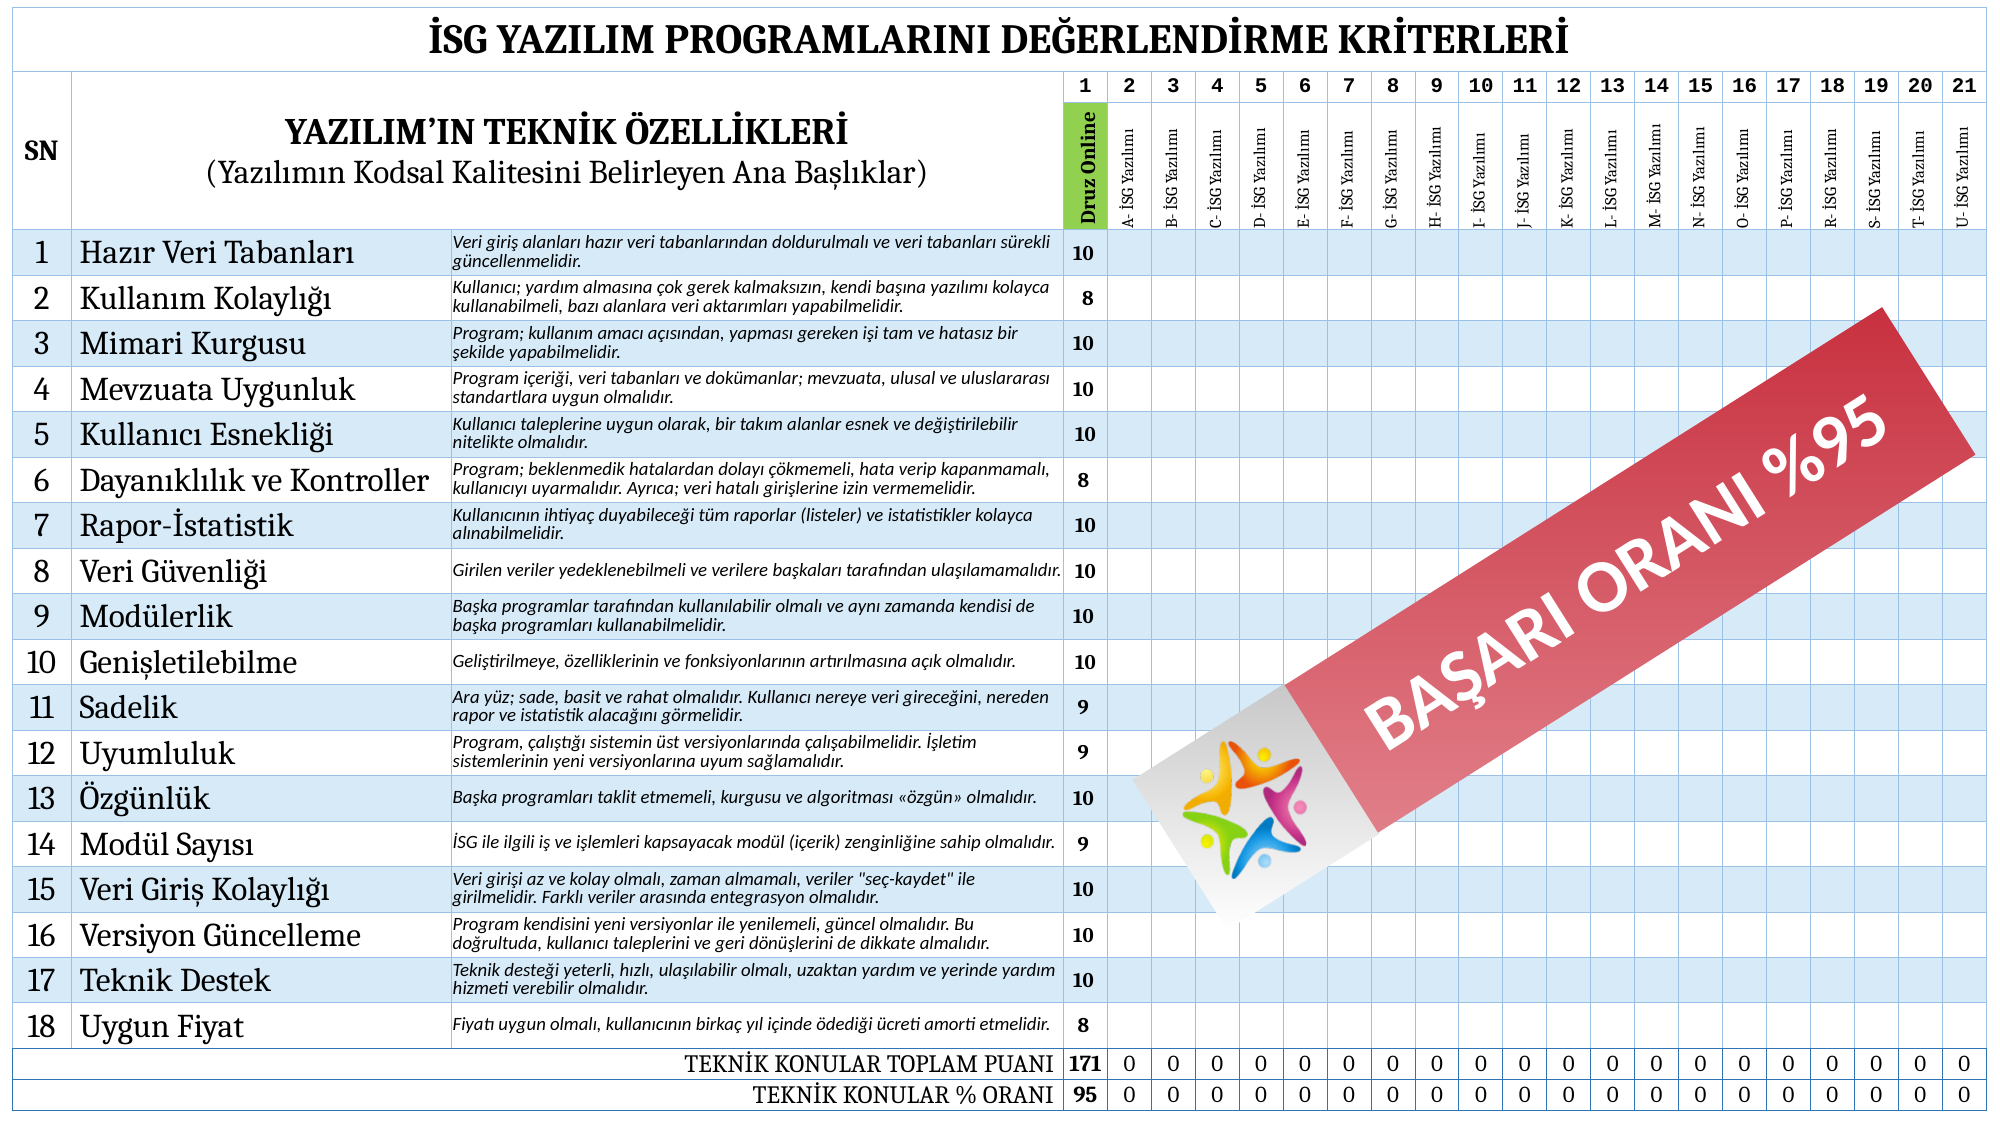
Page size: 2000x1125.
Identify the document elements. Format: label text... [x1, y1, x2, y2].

table_cell Dayanıklılık ve Kontroller [72, 458, 451, 502]
table_cell R- İSG Yazılımı [1811, 103, 1854, 229]
table_cell [1855, 230, 1898, 275]
table_cell [1284, 913, 1327, 957]
table_cell 0 [1328, 1049, 1371, 1079]
table_cell [1459, 867, 1502, 912]
table_cell [1152, 367, 1195, 411]
table_cell [1591, 822, 1634, 866]
table_cell [1767, 230, 1810, 275]
table_cell [1943, 321, 1986, 366]
table_cell Kullanıcı taleplerine uygun olarak, bir takım alanlar esnek ve değiştirilebilir nitelikte olmalıdır. [452, 412, 1063, 457]
table_cell 0 [1240, 1049, 1283, 1079]
table_cell 0 [1767, 1080, 1810, 1110]
table_cell 12 [13, 731, 71, 775]
table_cell Kullanıcı Esnekliği [72, 412, 451, 457]
table_cell [1855, 867, 1898, 912]
table_cell 95 [1064, 1080, 1107, 1110]
table_cell 0 [1196, 1049, 1239, 1079]
table_cell [1811, 276, 1854, 320]
table_cell [1331, 840, 1371, 866]
table_cell [1723, 731, 1766, 775]
table_cell 0 [1943, 1049, 1986, 1079]
table_cell [1855, 958, 1898, 1002]
table_cell I- İSG Yazılımı [1459, 103, 1502, 229]
table_cell Teknik Destek [72, 958, 451, 1002]
table_cell [1767, 367, 1785, 379]
table_cell [1943, 715, 1986, 730]
table_cell 0 [1284, 1080, 1327, 1110]
table_cell 4 [13, 367, 71, 411]
table_cell [1398, 810, 1415, 821]
table_cell [1767, 276, 1810, 320]
table_cell [1372, 867, 1415, 912]
table_cell [1679, 958, 1722, 1002]
table_cell [1416, 458, 1458, 502]
table_cell 0 [1152, 1080, 1195, 1110]
table_cell 0 [1855, 1049, 1898, 1079]
table_cell D- İSG Yazılımı [1240, 103, 1283, 229]
table_cell [1679, 867, 1722, 912]
table_cell [1767, 731, 1810, 775]
table_cell [1152, 958, 1195, 1002]
table_cell [1899, 715, 1942, 730]
table_cell [1591, 776, 1634, 821]
table_cell 0 [1547, 1080, 1590, 1110]
table_cell 0 [1372, 1049, 1415, 1079]
table_cell [1547, 412, 1590, 457]
table_cell [1503, 458, 1546, 502]
table_cell [1547, 776, 1590, 821]
picture [1177, 737, 1315, 885]
table_cell [1416, 412, 1458, 457]
table_cell [1152, 230, 1195, 275]
table_cell 16 [13, 913, 71, 957]
table_cell [1372, 276, 1415, 320]
table_cell [1943, 458, 1986, 502]
table_cell 0 [1372, 1080, 1415, 1110]
table_cell [1591, 412, 1634, 457]
table_cell [1767, 867, 1810, 912]
table_cell [1635, 958, 1678, 1002]
table_cell [1855, 776, 1898, 821]
table_cell 0 [1591, 1049, 1634, 1079]
table_cell [1196, 1003, 1239, 1048]
table_cell 0 [1679, 1049, 1722, 1079]
table_cell 0 [1152, 1049, 1195, 1079]
table_cell [1152, 276, 1195, 320]
table_cell 2 [1108, 72, 1151, 102]
table_cell 0 [1416, 1049, 1458, 1079]
table_cell [1328, 230, 1371, 275]
table_cell A- İSG Yazılımı [1108, 103, 1151, 229]
table_cell Program; kullanım amacı açısından, yapması gereken işi tam ve hatasız bir şekilde yapabilmelidir. [452, 321, 1063, 366]
table_cell Genişletilebilme [72, 640, 451, 684]
table_cell [1863, 505, 1898, 527]
table_cell [1459, 958, 1502, 1002]
table_cell [1635, 321, 1678, 366]
table_cell [1108, 913, 1151, 957]
table_cell [1635, 867, 1678, 912]
table_cell [1503, 867, 1546, 912]
table_cell 14 [13, 822, 71, 866]
table_cell [1547, 731, 1590, 775]
table_cell G- İSG Yazılımı [1372, 103, 1415, 229]
table_cell [1855, 731, 1898, 775]
table_cell [1591, 321, 1634, 366]
table_cell İSG ile ilgili iş ve işlemleri kapsayacak modül (içerik) zenginliğine sahip olmalıdır. [452, 822, 1063, 866]
table_cell [1899, 503, 1942, 527]
table_cell 7 [1328, 72, 1371, 102]
table_cell [1679, 1003, 1722, 1048]
table_cell 10 [1064, 594, 1105, 639]
table_cell 20 [1899, 72, 1942, 102]
table_cell [1591, 367, 1634, 411]
table_cell [1855, 276, 1898, 320]
table_cell [1635, 715, 1678, 730]
table_cell [1284, 868, 1327, 912]
table_cell [1547, 321, 1590, 366]
table_cell [1723, 715, 1766, 730]
table_cell [1240, 367, 1283, 411]
table_cell [1152, 458, 1195, 502]
table_cell 0 [1328, 1080, 1371, 1110]
table_cell 0 [1459, 1080, 1502, 1110]
table_cell [1767, 715, 1810, 730]
table_cell SN [13, 72, 71, 229]
table_cell [1855, 913, 1898, 957]
table_cell [1591, 276, 1634, 320]
table_cell U- İSG Yazılımı [1943, 103, 1986, 229]
table_cell [1108, 276, 1151, 320]
table_cell [1943, 276, 1986, 320]
table_cell 10 [1064, 549, 1105, 593]
table_cell 21 [1943, 72, 1986, 102]
table_cell L- İSG Yazılımı [1591, 103, 1634, 229]
table_cell 5 [1240, 72, 1283, 102]
table_cell [1152, 321, 1195, 366]
table_cell [1152, 1003, 1195, 1048]
table_cell 18 [1811, 72, 1854, 102]
table_cell [1767, 958, 1810, 1002]
table_cell Kullanıcı; yardım almasına çok gerek kalmaksızın, kendi başına yazılımı kolayca kullanabilmeli, bazı alanlara veri aktarımları yapabilmelidir. [452, 276, 1063, 320]
table_cell [1591, 913, 1634, 957]
table_cell [1196, 230, 1239, 275]
table_cell [1416, 1003, 1458, 1048]
table_cell 8 [1064, 458, 1107, 502]
table_cell 0 [1108, 1080, 1151, 1110]
table_cell [1723, 822, 1766, 866]
table_cell 0 [1547, 1049, 1590, 1079]
table_cell [1196, 412, 1239, 457]
table_cell 0 [1767, 1049, 1810, 1079]
table_cell 2 [13, 276, 71, 320]
table_cell 10 [1064, 913, 1107, 957]
table_cell [1767, 913, 1810, 957]
table_cell 0 [1284, 1049, 1327, 1079]
table_cell 6 [13, 458, 71, 502]
table_cell [1459, 458, 1502, 502]
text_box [1110, 528, 1998, 708]
table_cell [1921, 367, 1942, 400]
table_cell [1855, 1003, 1898, 1048]
table_cell Fiyatı uygun olmalı, kullanıcının birkaç yıl içinde ödediği ücreti amorti etmelidir. [452, 1003, 1063, 1048]
table_cell [1591, 867, 1634, 912]
table_cell [1767, 1003, 1810, 1048]
table_cell Veri girişi az ve kolay olmalı, zaman almamalı, veriler "seç-kaydet" ile girilmelidir. Farklı veriler arasında entegrasyon olmalıdır. [452, 867, 1063, 912]
table_cell 10 [1064, 367, 1107, 411]
table_cell [1196, 458, 1239, 502]
table_cell [1503, 913, 1546, 957]
table_cell [1471, 755, 1502, 775]
table_cell 0 [1899, 1049, 1942, 1079]
table_cell [1943, 230, 1986, 275]
table_cell [1547, 867, 1590, 912]
table_cell 14 [1635, 72, 1678, 102]
table_cell [1811, 776, 1854, 821]
table_cell Sadelik [72, 685, 451, 730]
table_cell [1723, 321, 1766, 366]
table_cell Modül Sayısı [72, 822, 451, 866]
table_cell Teknik desteği yeterli, hızlı, ulaşılabilir olmalı, uzaktan yardım ve yerinde yardım hizmeti verebilir olmalıdır. [452, 958, 1063, 1002]
table_cell 15 [13, 867, 71, 912]
table_cell [1459, 230, 1502, 275]
table_cell 18 [13, 1003, 71, 1048]
table_cell 10 [1064, 640, 1105, 684]
table_cell [1459, 367, 1502, 411]
table_cell Program; beklenmedik hatalardan dolayı çökmemeli, hata verip kapanmamalı, kullanıcıyı uyarmalıdır. Ayrıca; veri hatalı girişlerine izin vermemelidir. [452, 458, 1063, 502]
table_cell [1635, 412, 1678, 457]
table_cell [1767, 321, 1810, 366]
table_cell [1636, 914, 1677, 956]
table_cell 0 [1416, 1080, 1458, 1110]
table_cell [1547, 276, 1590, 320]
table_cell 7 [13, 503, 71, 548]
table_cell 10 [1064, 867, 1107, 912]
table_cell [1950, 412, 1986, 457]
table_cell [1503, 367, 1546, 411]
table_cell Program içeriği, veri tabanları ve dokümanlar; mevzuata, ulusal ve uluslararası standartlara uygun olmalıdır. [452, 367, 1063, 411]
table_cell YAZILIM’IN TEKNİK ÖZELLİKLERİ (Yazılımın Kodsal Kalitesini Belirleyen Ana Başlıklar) [72, 72, 1063, 229]
table_cell [1459, 822, 1502, 866]
table_cell Başka programları taklit etmemeli, kurgusu ve algoritması «özgün» olmalıdır. [452, 776, 1063, 821]
table_cell [1416, 783, 1458, 821]
table_cell [1811, 958, 1854, 1002]
table_cell [1152, 503, 1195, 527]
table_cell [1767, 776, 1810, 821]
table_cell 4 [1196, 72, 1239, 102]
table_cell [1459, 913, 1502, 957]
table_cell [1152, 731, 1195, 766]
table_cell Program, çalıştığı sistemin üst versiyonlarında çalışabilmelidir. İşletim sistemlerinin yeni versiyonlarına uyum sağlamalıdır. [452, 731, 1063, 775]
table_cell [1284, 958, 1327, 1002]
table_cell [1328, 867, 1371, 912]
table_cell [1635, 731, 1678, 775]
table_cell 11 [1503, 72, 1546, 102]
table_cell [1503, 731, 1546, 775]
table_cell [1591, 1003, 1634, 1048]
table_cell [1547, 822, 1590, 866]
table_cell Uygun Fiyat [72, 1003, 451, 1048]
table_cell 1 [1064, 72, 1107, 102]
table_cell [1723, 230, 1766, 275]
table_cell [1459, 1003, 1502, 1048]
table_cell [1108, 731, 1151, 775]
table_cell [1679, 367, 1722, 411]
table_cell 10 [1064, 958, 1107, 1002]
table_cell [1328, 458, 1371, 502]
table_cell [1459, 503, 1502, 527]
table_cell [1811, 230, 1854, 275]
table_cell [1899, 276, 1942, 320]
table_cell Modülerlik [72, 594, 451, 639]
table_cell [1899, 321, 1942, 366]
table_cell [1108, 776, 1151, 821]
table_cell Mimari Kurgusu [72, 321, 451, 366]
table_cell [1258, 896, 1283, 912]
table_cell [1459, 276, 1502, 320]
table_cell [1416, 503, 1458, 527]
table_cell [1284, 503, 1327, 527]
table_cell 5 [13, 412, 71, 457]
table_cell 0 [1899, 1080, 1942, 1110]
table_cell 0 [1240, 1080, 1283, 1110]
table_cell 0 [1591, 1080, 1634, 1110]
table_cell [1767, 822, 1810, 866]
table_cell [1503, 230, 1546, 275]
table_cell [1240, 958, 1283, 1002]
table_cell [1899, 1003, 1942, 1048]
table_cell [1679, 276, 1722, 320]
table_cell C- İSG Yazılımı [1196, 103, 1239, 229]
table_cell Mevzuata Uygunluk [72, 367, 451, 411]
table_cell Kullanım Kolaylığı [72, 276, 451, 320]
table_cell [1503, 412, 1546, 457]
table_cell [1503, 321, 1546, 366]
table_cell [1899, 958, 1942, 1002]
table_cell 6 [1284, 72, 1327, 102]
table_cell [1108, 458, 1151, 502]
table_cell [1459, 321, 1502, 366]
table_cell [1372, 367, 1415, 411]
table_cell 10 [1064, 412, 1107, 457]
table_cell 9 [1064, 822, 1107, 866]
table_cell [1679, 913, 1722, 957]
table_cell [1503, 276, 1546, 320]
table_cell [1240, 276, 1283, 320]
table_cell [1328, 503, 1371, 527]
table_cell [1328, 367, 1371, 411]
table_cell [1196, 882, 1215, 912]
table_cell [1459, 412, 1502, 457]
table_cell [1328, 913, 1371, 957]
table_cell [1503, 958, 1546, 1002]
table_cell Başka programlar tarafından kullanılabilir olmalı ve aynı zamanda kendisi de başka programları kullanabilmelidir. [452, 594, 1063, 639]
table_cell [1108, 1003, 1151, 1048]
table_cell [1416, 867, 1458, 912]
table_cell [1152, 822, 1178, 866]
table_cell [1811, 715, 1854, 730]
table_cell [1679, 715, 1722, 730]
table_cell Veri giriş alanları hazır veri tabanlarından doldurulmalı ve veri tabanları sürekli güncellenmelidir. [452, 230, 1063, 275]
table_cell [1943, 503, 1986, 527]
table_cell [1591, 958, 1634, 1002]
table_cell TEKNİK KONULAR % ORANI [13, 1080, 1063, 1110]
table_cell [1284, 230, 1327, 275]
table_cell [1943, 958, 1986, 1002]
table_cell 0 [1855, 1080, 1898, 1110]
table_cell [1723, 276, 1766, 320]
table_cell [1372, 458, 1415, 502]
table_cell [1943, 367, 1986, 411]
table_cell 8 [1064, 1003, 1107, 1048]
table_cell [1416, 958, 1458, 1002]
table_cell [1416, 230, 1458, 275]
table_cell [1811, 321, 1854, 351]
table_cell F- İSG Yazılımı [1328, 103, 1371, 229]
table_cell [1240, 1003, 1283, 1048]
table_cell [1899, 731, 1942, 775]
table_cell [1547, 913, 1590, 957]
table_cell Geliştirilmeye, özelliklerinin ve fonksiyonlarının artırılmasına açık olmalıdır. [452, 640, 1063, 684]
table_cell [1679, 822, 1722, 866]
table_cell 15 [1679, 72, 1722, 102]
table_cell [1284, 367, 1327, 411]
table_cell 8 [13, 549, 71, 593]
table_cell 0 [1811, 1049, 1854, 1079]
table_cell 0 [1108, 1049, 1151, 1079]
table_cell [1635, 1003, 1678, 1048]
table_cell 10 [13, 640, 71, 684]
table_header İSG YAZILIM PROGRAMLARINI DEĞERLENDİRME KRİTERLERİ [13, 8, 1986, 71]
table_cell [1328, 1003, 1371, 1048]
table_cell [1811, 822, 1854, 866]
table_cell Özgünlük [72, 776, 451, 821]
table_cell [1679, 321, 1722, 366]
table_cell [1108, 321, 1151, 366]
table_cell P- İSG Yazılımı [1767, 103, 1810, 229]
table_cell E- İSG Yazılımı [1284, 103, 1327, 229]
table_cell 12 [1547, 72, 1590, 102]
table_cell [1108, 230, 1151, 275]
table_cell 9 [13, 594, 71, 639]
table_cell [1372, 230, 1415, 275]
table_cell [1108, 822, 1151, 866]
table_cell [1943, 822, 1986, 866]
table_cell [1723, 776, 1766, 821]
table_cell [1547, 458, 1590, 502]
table_cell [1372, 1003, 1415, 1048]
table_cell 0 [1503, 1080, 1546, 1110]
table_cell [1108, 713, 1151, 730]
table_cell [1108, 412, 1151, 457]
table_cell 0 [1811, 1080, 1854, 1110]
table_cell [1284, 1003, 1327, 1048]
table_cell 0 [1196, 1080, 1239, 1110]
table_cell 0 [1635, 1049, 1678, 1079]
table_cell [1328, 958, 1371, 1002]
table_cell [1372, 822, 1415, 866]
table_cell [1591, 458, 1634, 490]
table_cell 0 [1943, 1080, 1986, 1110]
table_cell [1899, 776, 1942, 821]
table_cell [1547, 1003, 1590, 1048]
table_cell [1591, 731, 1634, 775]
table_cell [1108, 958, 1151, 1002]
table_cell [1547, 367, 1590, 411]
table_cell 17 [13, 958, 71, 1002]
table_cell [1196, 367, 1239, 411]
table_cell [1811, 731, 1854, 775]
table_cell [1240, 321, 1283, 366]
table_cell [1547, 503, 1571, 518]
table_cell Veri Güvenliği [72, 549, 451, 593]
table_cell [1416, 367, 1458, 411]
table_cell [1152, 813, 1157, 821]
table_cell [1284, 412, 1327, 457]
table_cell B- İSG Yazılımı [1152, 103, 1195, 229]
table_cell 8 [1372, 72, 1415, 102]
table_cell [1547, 958, 1590, 1002]
table_cell [1723, 958, 1766, 1002]
table_cell [1416, 822, 1458, 866]
table_cell 10 [1064, 321, 1107, 366]
table_cell [1196, 321, 1239, 366]
table_cell [1679, 230, 1722, 275]
table_cell 3 [13, 321, 71, 366]
table_cell [1196, 731, 1208, 737]
table_cell [1284, 321, 1327, 366]
table_cell [1811, 913, 1854, 957]
table_cell [1372, 321, 1415, 366]
table_cell [1591, 715, 1634, 730]
table_cell 0 [1459, 1049, 1502, 1079]
table_cell [1328, 412, 1371, 457]
table_cell [1196, 715, 1233, 730]
table_cell H- İSG Yazılımı [1416, 103, 1458, 229]
table_cell [1503, 776, 1546, 821]
table_cell [1240, 503, 1283, 527]
table_cell 8 [1064, 276, 1107, 320]
table_cell Ara yüz; sade, basit ve rahat olmalıdır. Kullanıcı nereye veri gireceğini, nereden rapor ve istatistik alacağını görmelidir. [452, 685, 1063, 730]
table_cell [1903, 477, 1942, 502]
table_cell [1152, 913, 1195, 957]
table_cell 3 [1152, 72, 1195, 102]
table_cell [1943, 776, 1986, 821]
table_cell Program kendisini yeni versiyonlar ile yenilemeli, güncel olmalıdır. Bu doğrultuda, kullanıcı taleplerini ve geri dönüşlerini de dikkate almalıdır. [452, 913, 1063, 957]
table_cell [1943, 1003, 1986, 1048]
table_cell [1635, 776, 1678, 821]
table_cell Rapor-İstatistik [72, 503, 451, 548]
table_cell [1723, 1003, 1766, 1048]
table_cell [1328, 276, 1371, 320]
table_cell [1416, 913, 1458, 957]
table_cell 16 [1723, 72, 1766, 102]
table_cell 13 [1591, 72, 1634, 102]
table_cell [1892, 321, 1898, 330]
table_cell [1899, 230, 1942, 275]
table_cell [1240, 412, 1283, 457]
table_cell 9 [1416, 72, 1458, 102]
table_cell [1547, 715, 1590, 730]
table_cell [1372, 958, 1415, 1002]
table_cell [1240, 230, 1283, 275]
table_cell [1240, 458, 1283, 502]
table_cell Uyumluluk [72, 731, 451, 775]
table_cell [1723, 367, 1766, 407]
table_cell [1372, 913, 1415, 957]
table_cell [1108, 867, 1151, 912]
table_cell [1372, 412, 1415, 457]
table_cell [1503, 822, 1546, 866]
table_cell [1855, 715, 1898, 730]
table_cell 171 [1064, 1049, 1107, 1079]
table_cell [1899, 867, 1942, 912]
table_cell [1591, 230, 1634, 275]
table_cell [1635, 822, 1678, 866]
table_cell [1635, 276, 1678, 320]
table_cell 17 [1767, 72, 1810, 102]
table_cell 1 [13, 230, 71, 275]
table_cell [1679, 776, 1722, 821]
table_cell K- İSG Yazılımı [1547, 103, 1590, 229]
table_cell 10 [1459, 72, 1502, 102]
table_cell [1811, 1003, 1854, 1048]
table_cell 9 [1064, 731, 1107, 775]
table_cell Versiyon Güncelleme [72, 913, 451, 957]
table_cell T- İSG Yazılımı [1899, 103, 1942, 229]
table_cell N- İSG Yazılımı [1679, 103, 1722, 229]
table_cell M- İSG Yazılımı [1635, 103, 1678, 229]
table_cell [1196, 913, 1239, 957]
table_cell [1416, 321, 1458, 366]
table_cell [1108, 367, 1151, 411]
table_cell [1811, 867, 1854, 912]
table_cell TEKNİK KONULAR TOPLAM PUANI [13, 1049, 1063, 1079]
table_cell 10 [1064, 776, 1107, 821]
table_cell 0 [1503, 1049, 1546, 1079]
table_cell [1943, 731, 1986, 775]
table_cell [1635, 367, 1678, 411]
table_cell [1152, 715, 1195, 730]
table_cell [1899, 913, 1942, 957]
table_cell [1679, 412, 1714, 435]
table_cell [1855, 822, 1898, 866]
table_cell [1723, 913, 1766, 957]
table_cell [1372, 503, 1415, 527]
table_cell [1152, 867, 1195, 912]
table_cell [1723, 867, 1766, 912]
table_cell Druz Online [1064, 103, 1107, 229]
table_cell [1284, 276, 1327, 320]
table_cell [1635, 230, 1678, 275]
table_cell [1899, 822, 1942, 866]
table_cell 13 [13, 776, 71, 821]
table_cell 0 [1723, 1080, 1766, 1110]
table_cell 0 [1723, 1049, 1766, 1079]
table_cell [1943, 867, 1986, 912]
table_cell [1547, 230, 1590, 275]
table_cell [1416, 276, 1458, 320]
table_cell 10 [1064, 230, 1107, 275]
table_cell [1240, 913, 1283, 957]
table_cell 9 [1064, 685, 1107, 730]
table_cell [1679, 731, 1722, 775]
table_cell [1459, 776, 1502, 821]
table_cell [1108, 503, 1151, 529]
table_cell 0 [1679, 1080, 1722, 1110]
table_cell [1196, 276, 1239, 320]
table_cell 11 [13, 685, 71, 730]
table_cell Veri Giriş Kolaylığı [72, 867, 451, 912]
table_cell S- İSG Yazılımı [1855, 103, 1898, 229]
table_cell 10 [1064, 503, 1107, 548]
table_cell Kullanıcının ihtiyaç duyabileceği tüm raporlar (listeler) ve istatistikler kolayca alınabilmelidir. [452, 503, 1063, 548]
table_cell [1196, 958, 1239, 1002]
table_cell 0 [1635, 1080, 1678, 1110]
table_cell [1328, 321, 1371, 366]
table_cell J- İSG Yazılımı [1503, 103, 1546, 229]
table_cell O- İSG Yazılımı [1723, 103, 1766, 229]
table_cell [1152, 412, 1195, 457]
table_cell [1284, 458, 1327, 502]
table_cell [1196, 503, 1239, 527]
table_cell [1503, 1003, 1546, 1048]
table_cell [1943, 913, 1986, 957]
table_cell Hazır Veri Tabanları [72, 230, 451, 275]
table_cell 19 [1855, 72, 1898, 102]
table_cell [1503, 503, 1546, 527]
table_cell Girilen veriler yedeklenebilmeli ve verilere başkaları tarafından ulaşılamamalıdır. [452, 549, 1063, 593]
